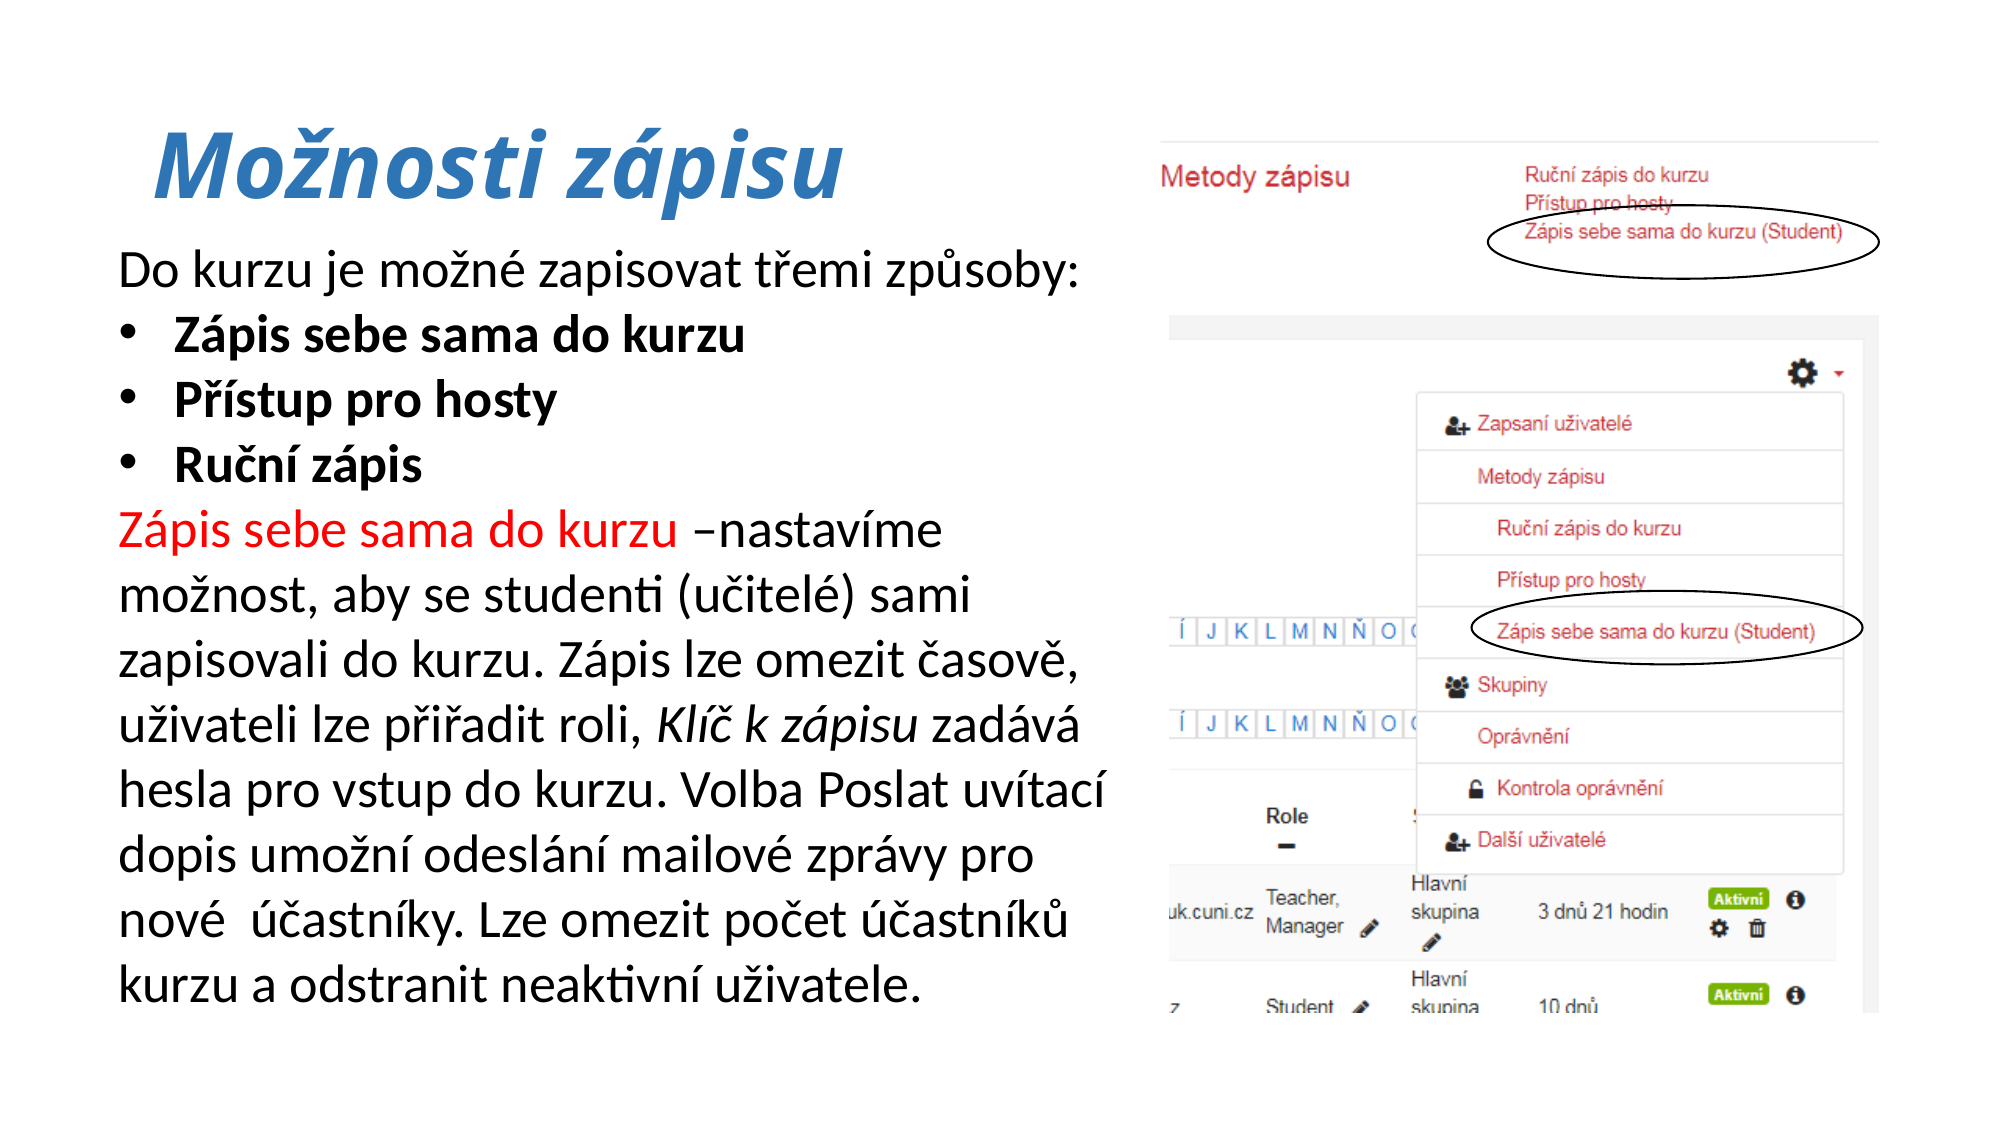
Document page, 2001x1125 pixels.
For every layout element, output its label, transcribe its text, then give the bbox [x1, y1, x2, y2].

picture [1169, 315, 1879, 1013]
title Možnosti zápisu [137, 59, 1863, 226]
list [1136, 135, 1879, 275]
text_box Do kurzu je možné zapisovat třemi způsoby: Zápis sebe sama do kurzu Přístup pro hosty Ruční zápis Zápis sebe sama do kurzu –nastavíme možnost, aby se studenti (učitelé) sami zapisovali do kurzu. Zápis lze omezit časově, uživateli lze přiřadit roli, Klíč k zápisu zadává hesla pro vstup do kurzu. Volba Poslat uvítací dopis umožní odeslání mailové zprávy pro nové účastníky. Lze omezit počet účastníků kurzu a odstranit neaktivní uživatele. [103, 226, 1153, 1021]
text_box [1587, 275, 1780, 280]
